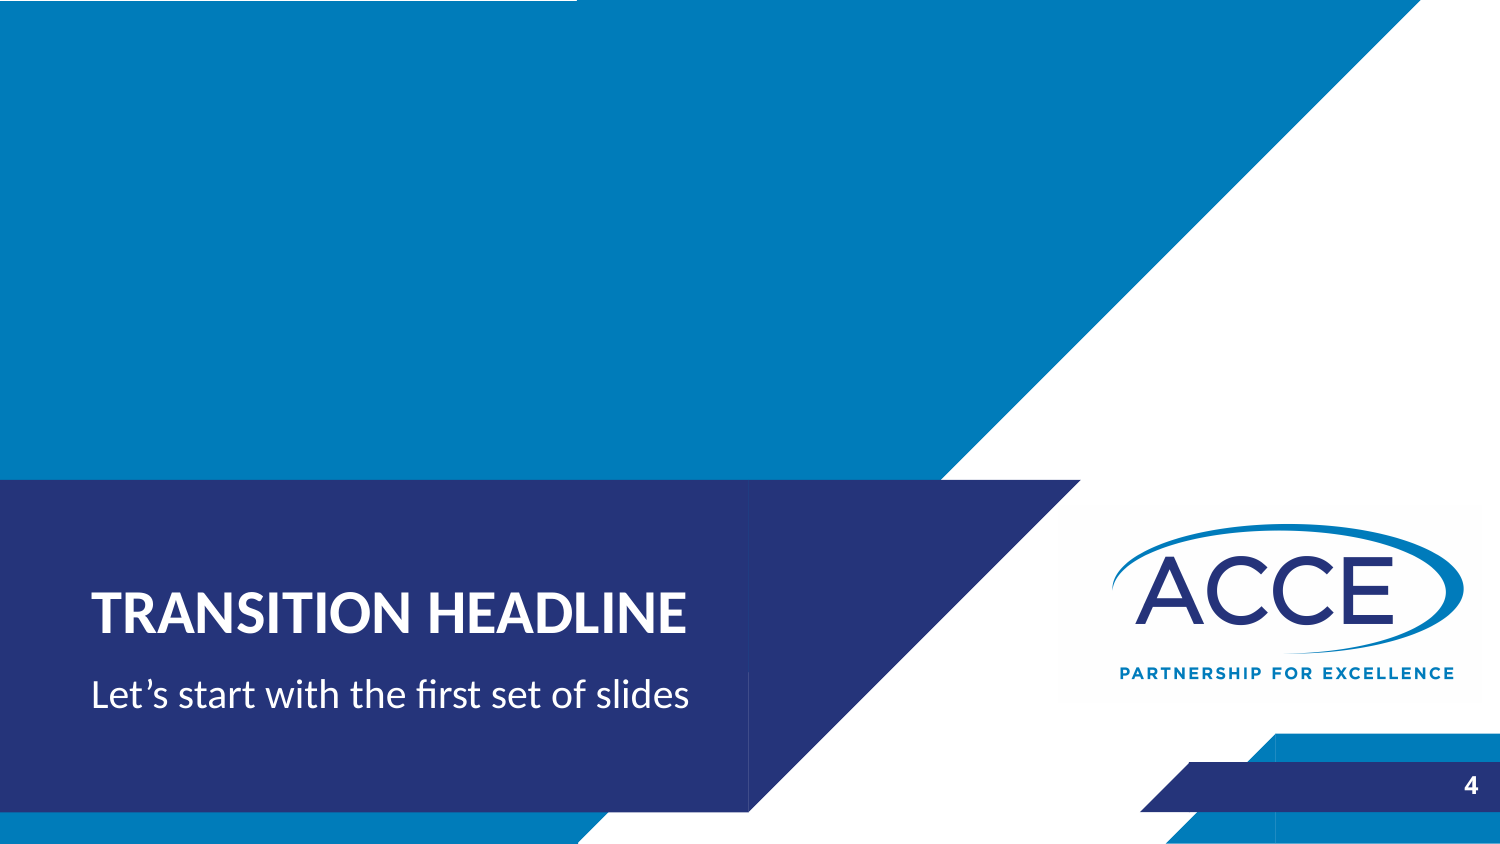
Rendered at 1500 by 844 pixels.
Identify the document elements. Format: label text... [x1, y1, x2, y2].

subtitle Let’s start with the first set of slides [76, 652, 748, 781]
slide_number 4 [1249, 760, 1494, 813]
picture [1058, 505, 1482, 703]
title TRANSITION HEADLINE [76, 470, 748, 652]
